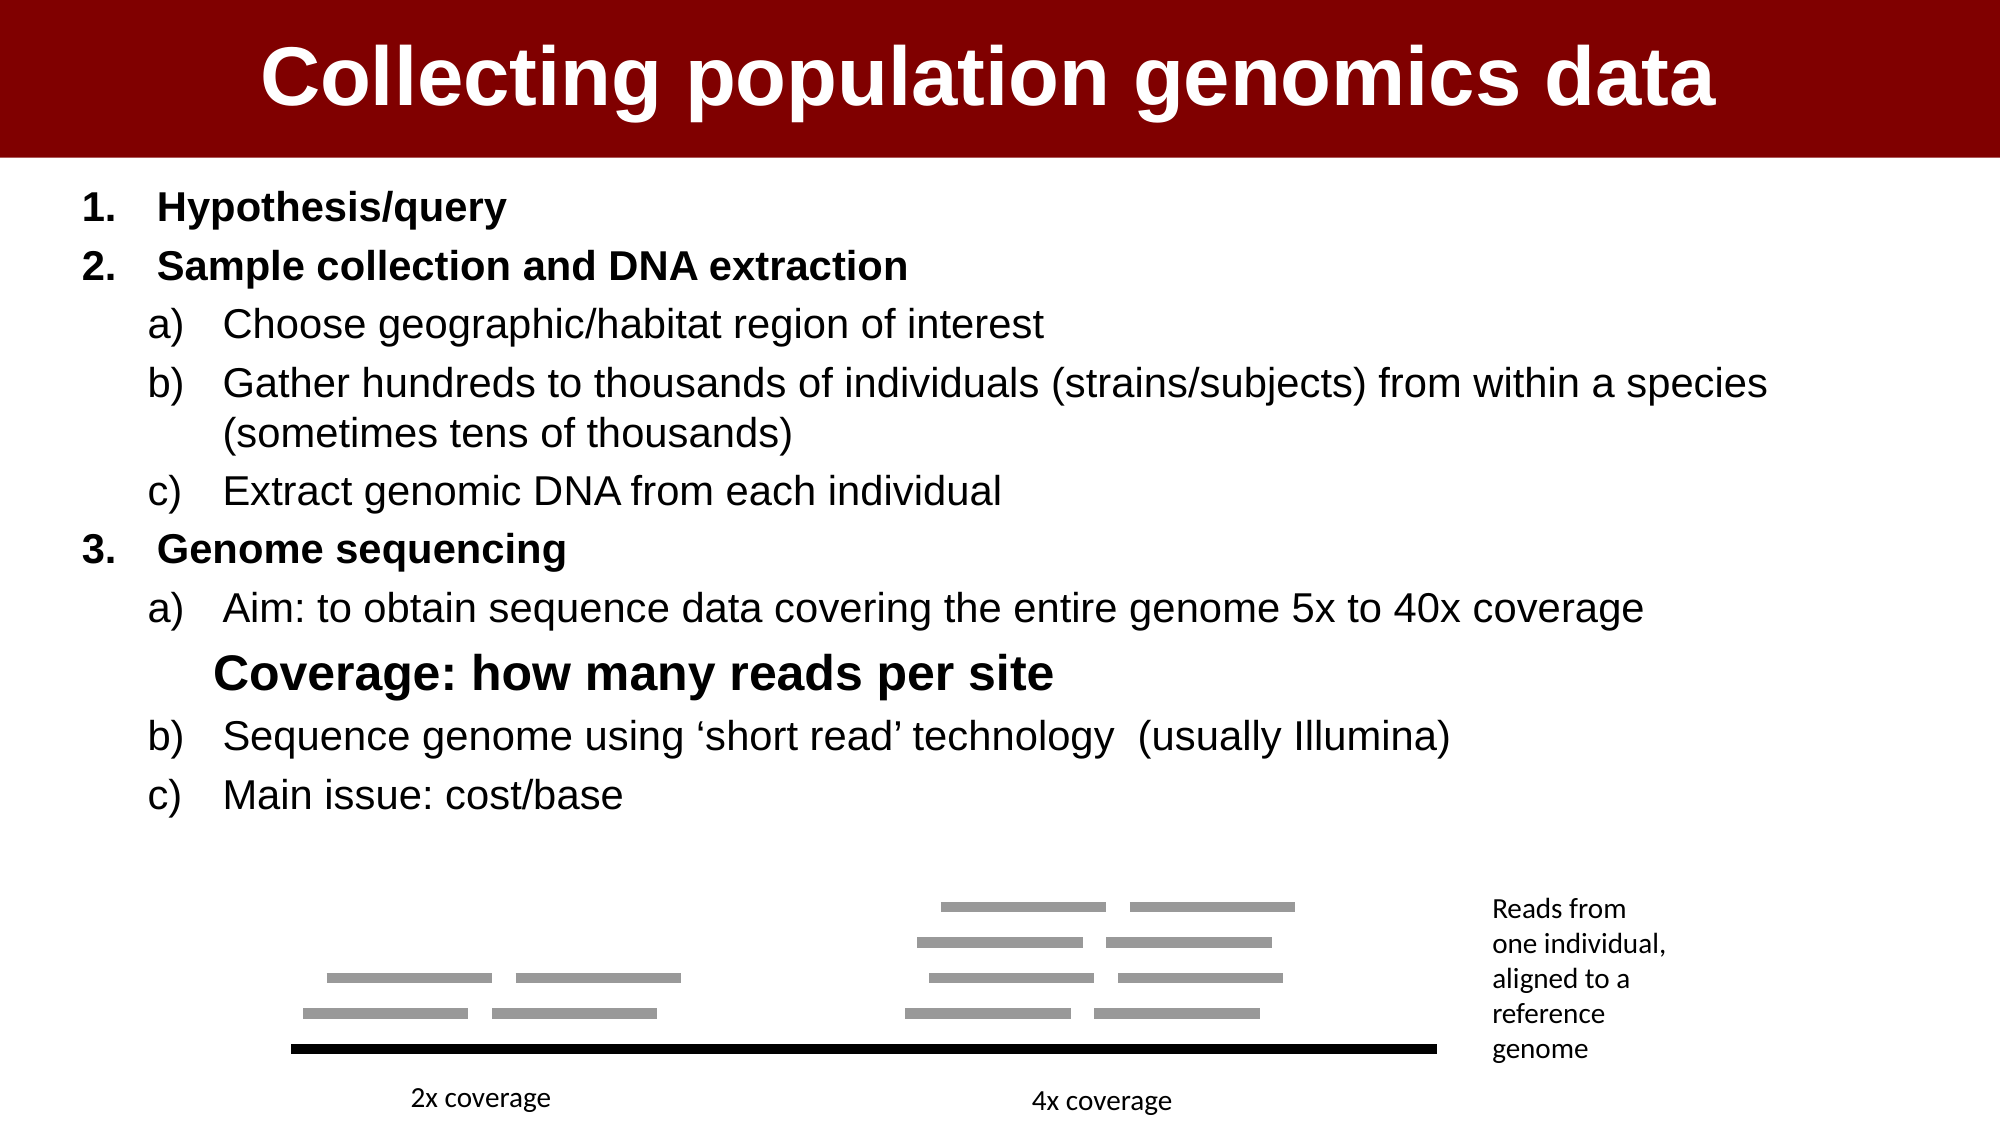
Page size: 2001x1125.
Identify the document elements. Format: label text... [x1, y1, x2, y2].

text_box Collecting population genomics data [0, 0, 2000, 158]
text_box 2x coverage [395, 1070, 567, 1121]
text_box Reads from one individual, aligned to a reference genome [1477, 882, 1691, 1072]
text_box 4x coverage [1017, 1074, 1188, 1124]
list Hypothesis/query Sample collection and DNA extraction Choose geographic/habitat region of interest Gather hundreds to thousands of individuals (strains/subjects) from within a species (sometimes tens of thousands) Extract genomic DNA from each individual Genome sequencing Aim: to obtain sequence data covering the entire genome 5x to 40x coverage Coverage: how many reads per site Sequence genome using ‘short read’ technology (usually Illumina) Main issue: cost/base [66, 172, 1867, 1071]
